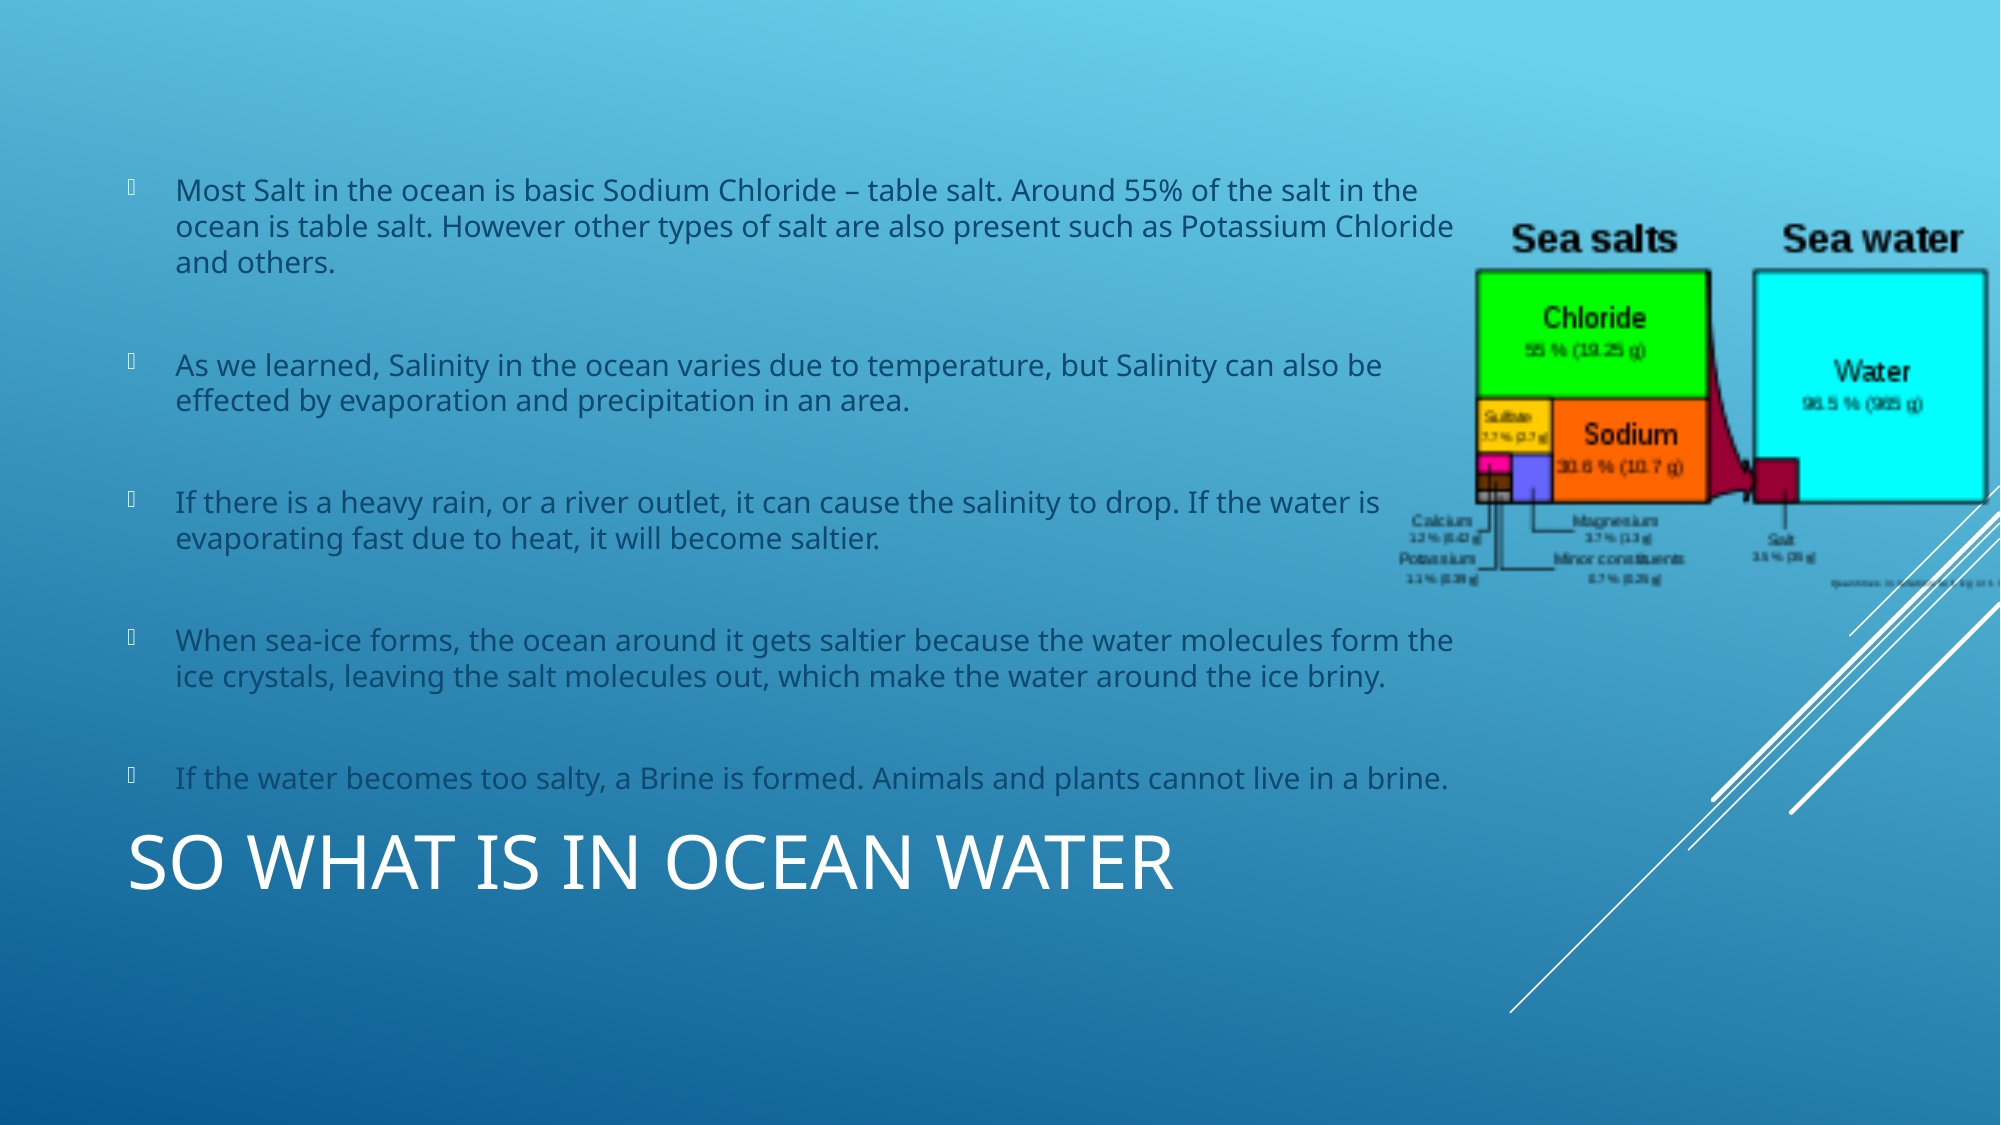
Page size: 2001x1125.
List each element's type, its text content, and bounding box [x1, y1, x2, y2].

list Most Salt in the ocean is basic Sodium Chloride – table salt. Around 55% of the salt in the ocean is table salt. However other types of salt are also present such as Potassium Chloride and others. As we learned, Salinity in the ocean varies due to temperature, but Salinity can also be effected by evaporation and precipitation in an area. If there is a heavy rain, or a river outlet, it can cause the salinity to drop. If the water is evaporating fast due to heat, it will become saltier. When sea-ice forms, the ocean around it gets saltier because the water molecules form the ice crystals, leaving the salt molecules out, which make the water around the ice briny. If the water becomes too salty, a Brine is formed. Animals and plants cannot live in a brine. [112, 112, 1513, 805]
title So what is in ocean water [112, 805, 1513, 984]
picture [1384, 180, 2000, 597]
